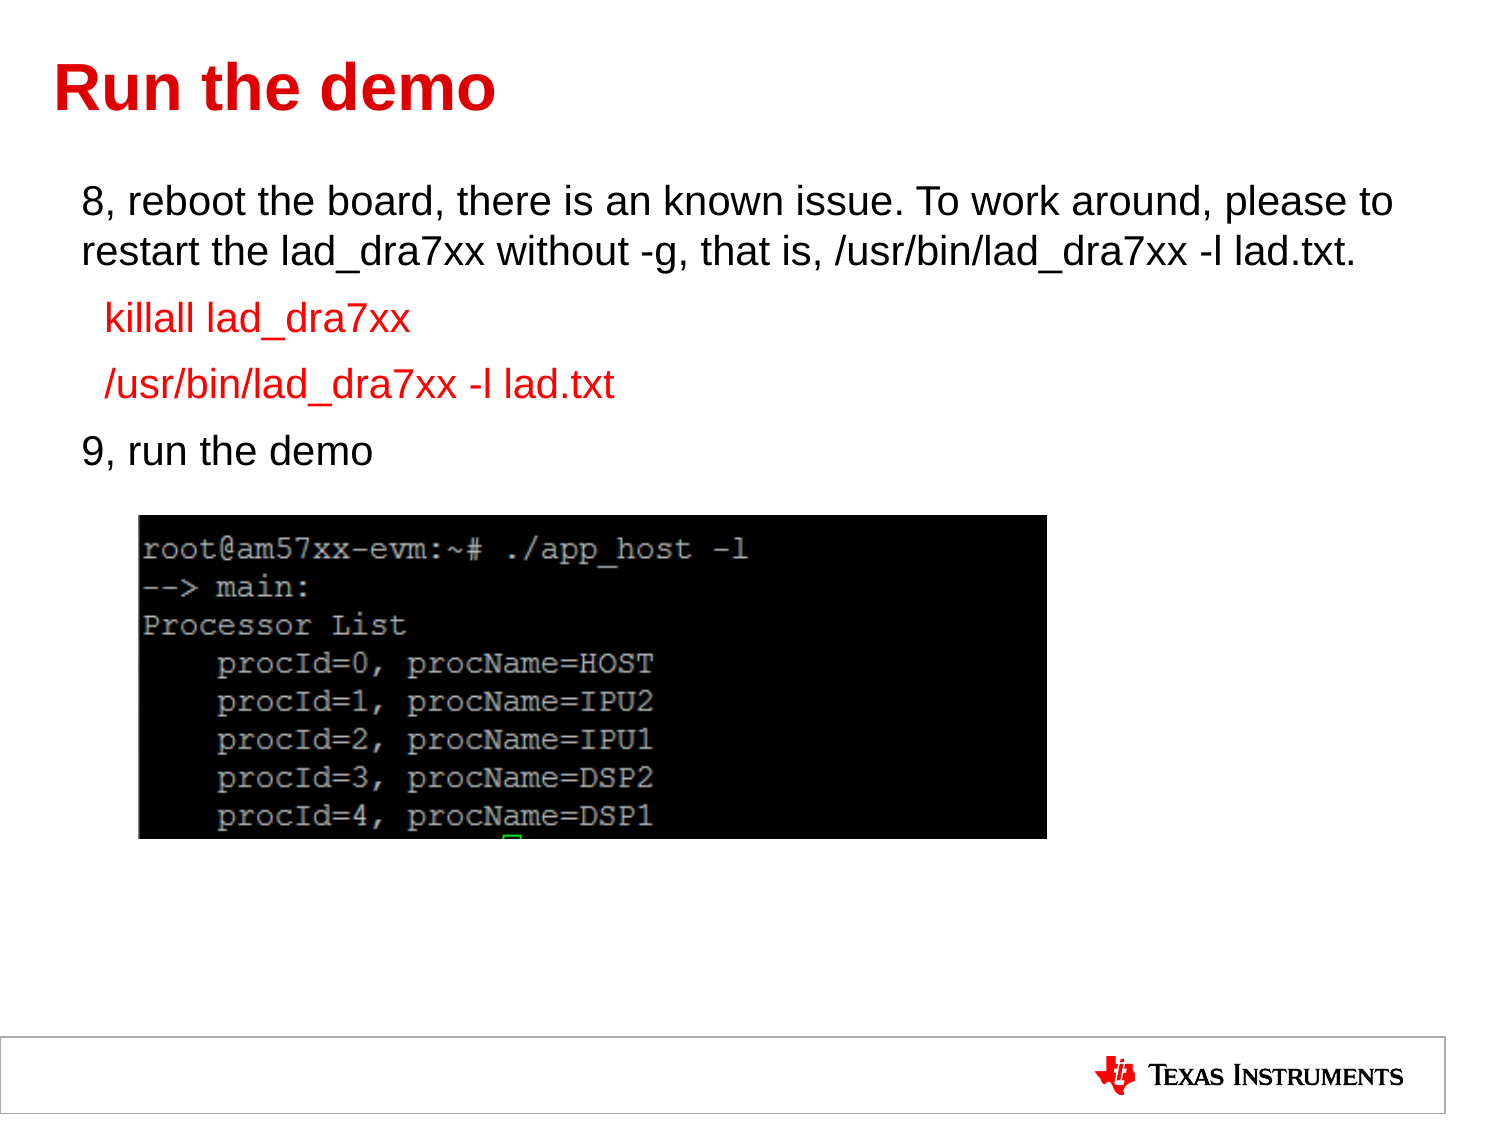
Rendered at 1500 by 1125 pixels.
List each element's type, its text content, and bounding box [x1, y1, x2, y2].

picture [137, 514, 1047, 839]
title Run the demo [37, 23, 1426, 158]
picture [1095, 1056, 1403, 1095]
list 8, reboot the board, there is an known issue. To work around, please to restart the lad_dra7xx without -g, that is, /usr/bin/lad_dra7xx -l lad.txt. killall lad_dra7xx /usr/bin/lad_dra7xx -l lad.txt 9, run the demo [66, 166, 1456, 985]
